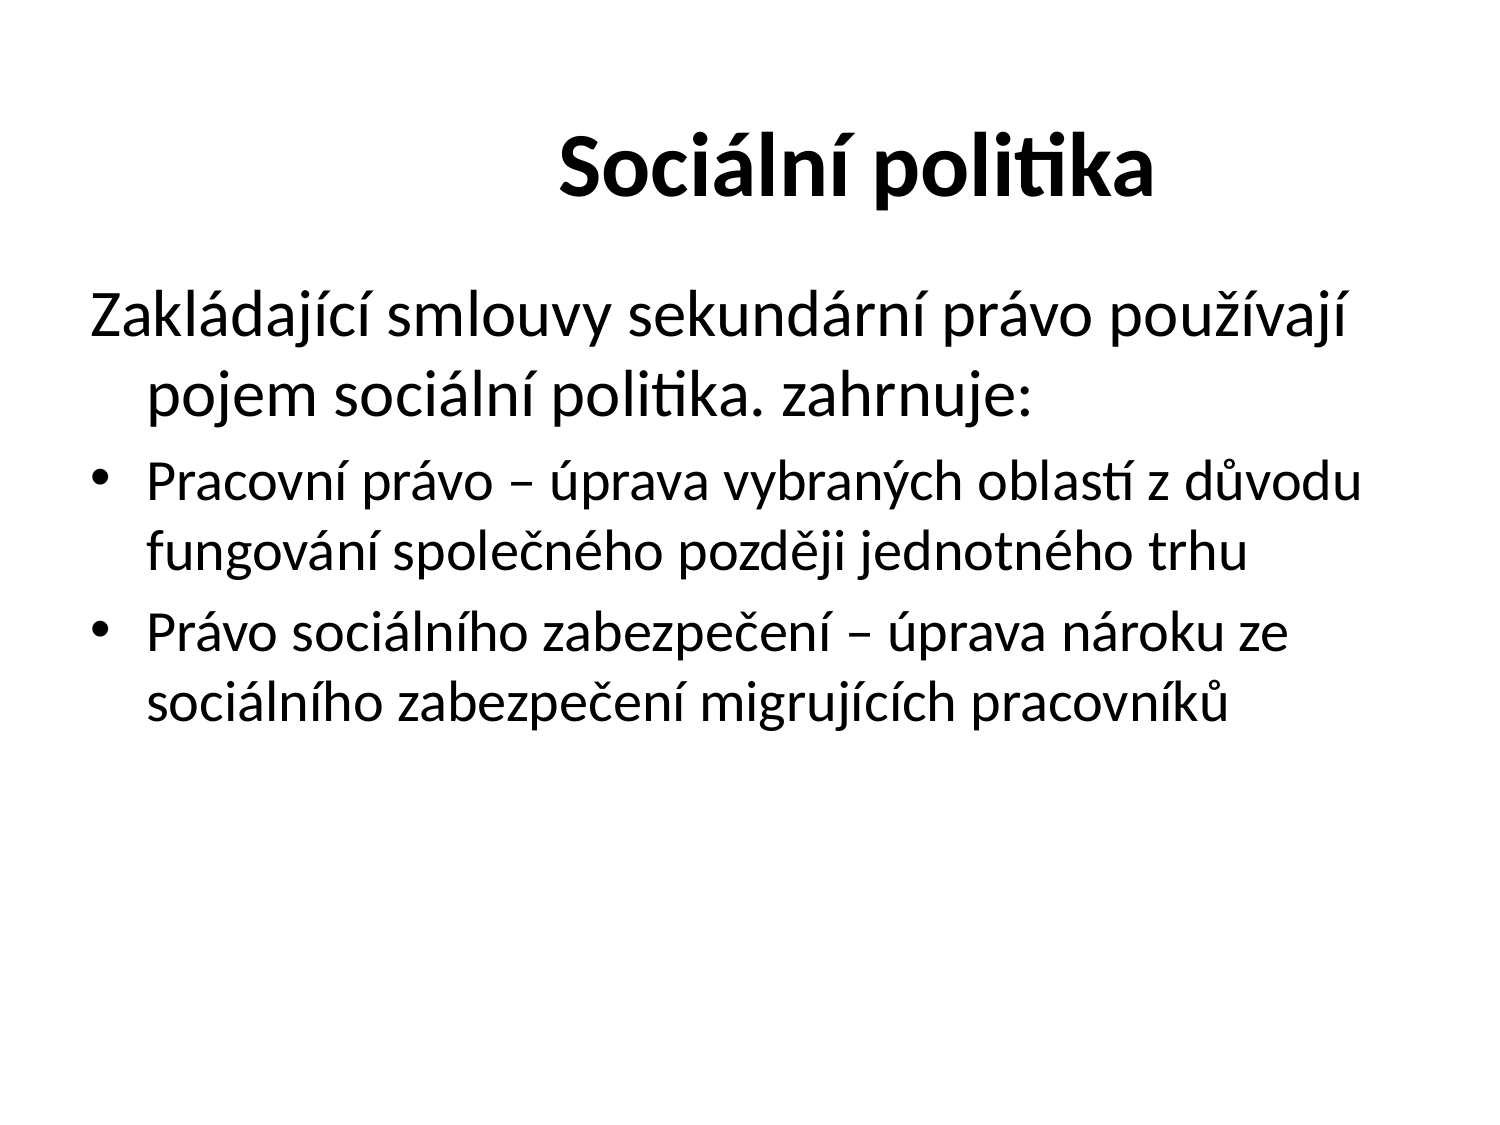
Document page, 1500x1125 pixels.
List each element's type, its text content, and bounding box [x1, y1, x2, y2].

title Sociální politika [183, 66, 1500, 254]
list Zakládající smlouvy sekundární právo používají pojem sociální politika. zahrnuje: Pracovní právo – úprava vybraných oblastí z důvodu fungování společného později jednotného trhu Právo sociálního zabezpečení – úprava nároku ze sociálního zabezpečení migrujících pracovníků [75, 262, 1425, 1005]
